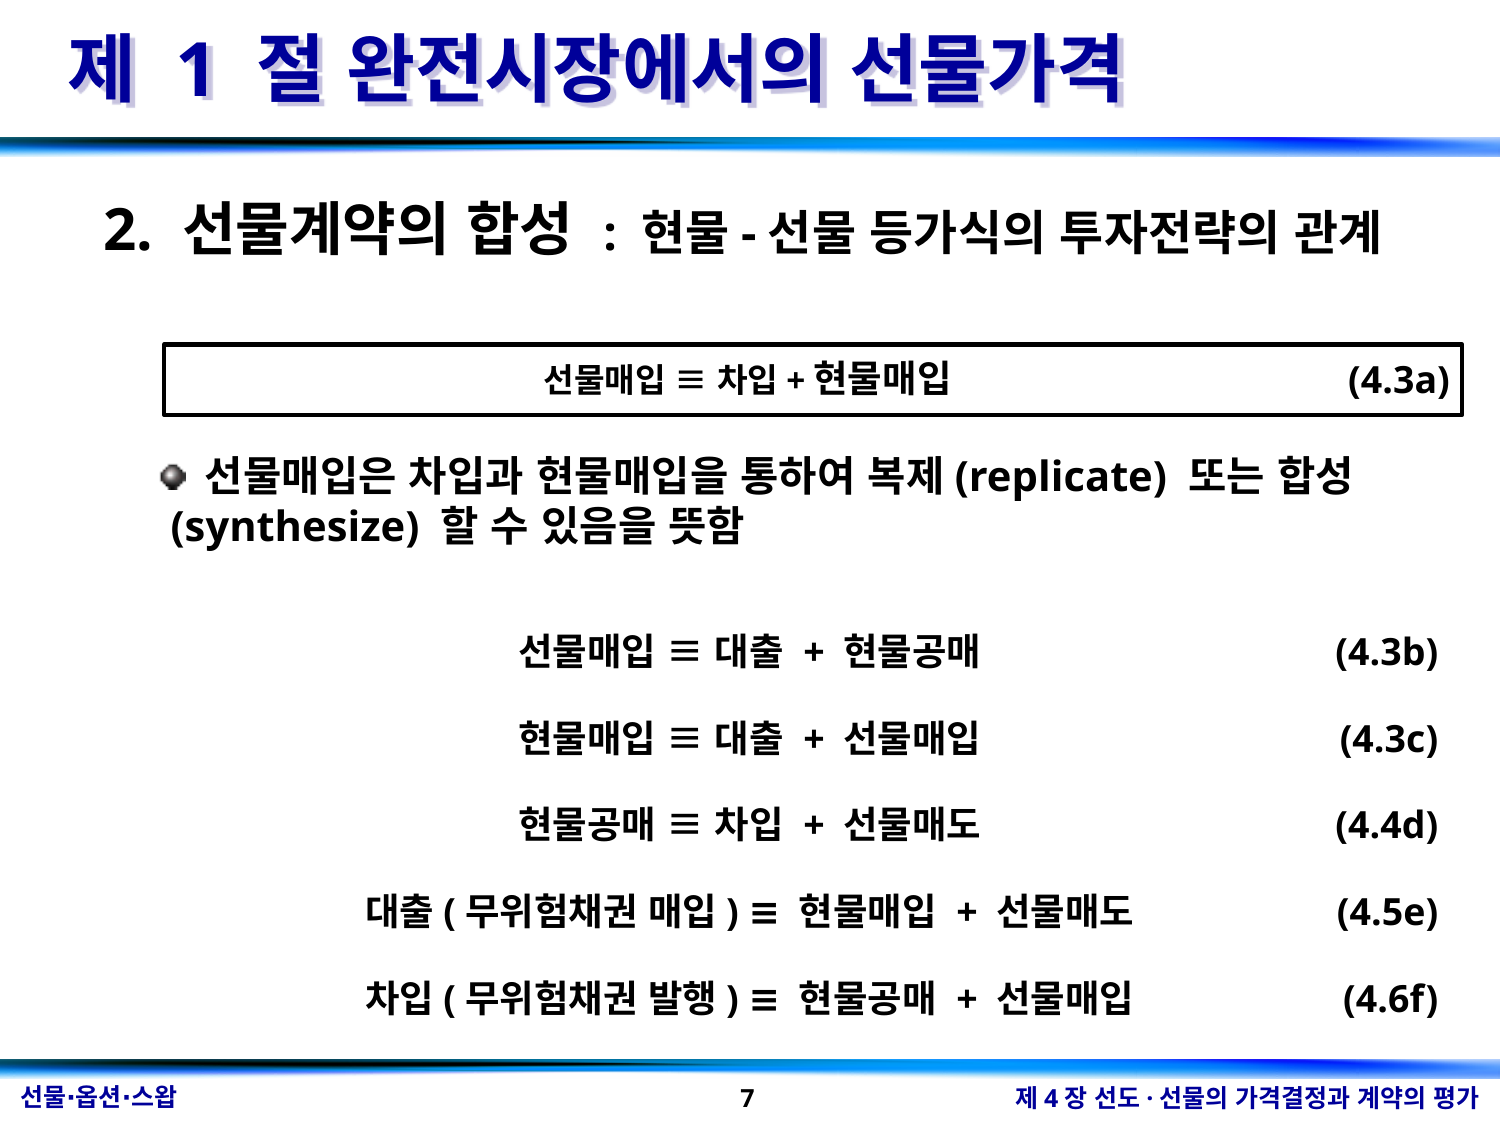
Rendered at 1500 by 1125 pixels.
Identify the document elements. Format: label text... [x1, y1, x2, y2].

text_box 제 1 절 완전시장에서의 선물가격 [53, 14, 1471, 120]
slide_number 7 [700, 1075, 796, 1123]
text_box 2. 선물계약의 합성 : 현물-선물 등가식의 투자전략의 관계 [88, 184, 1500, 270]
text_box (4.3b) (4.3c) (4.4d) (4.5e) (4.6f) [1252, 620, 1453, 1028]
text_box 선물매입은 차입과 현물매입을 통하여 복제(replicate) 또는 합성(synthesize) 할 수 있음을 뜻함 [141, 442, 1451, 558]
text_box [162, 342, 1464, 417]
picture [156, 460, 186, 490]
picture [0, 137, 1500, 157]
text_box 선물매입 ≡ 대출 + 현물공매 현물매입 ≡ 대출 + 선물매입 현물공매 ≡ 차입 + 선물매도 대출(무위험채권 매입) ≡ 현물매입 + 선물매도 차입(무위험채권 발행) ≡ 현물공매 + 선물매입 [117, 620, 1252, 1028]
picture [0, 1059, 1500, 1079]
